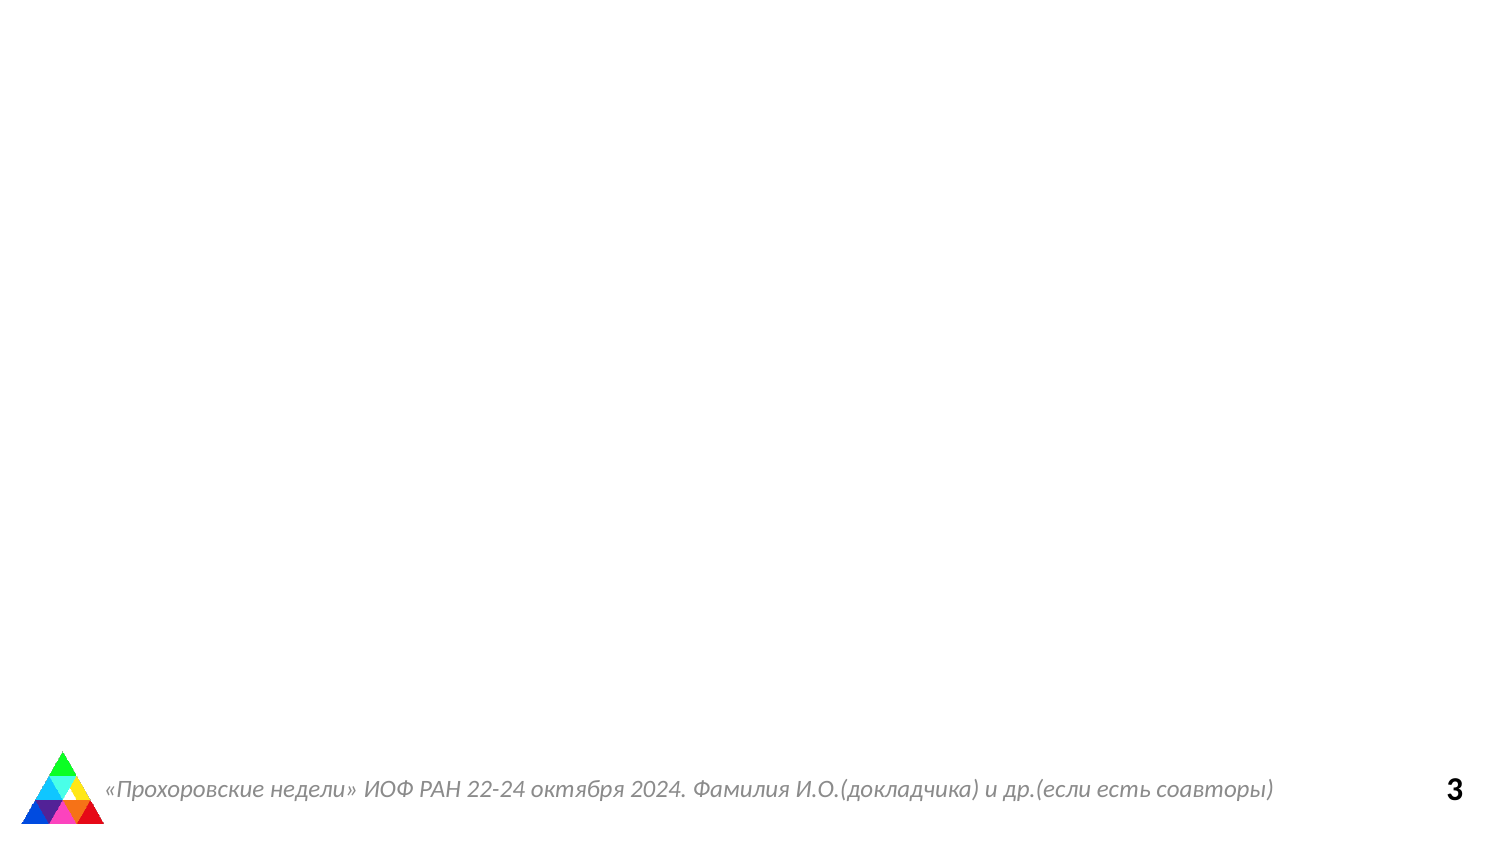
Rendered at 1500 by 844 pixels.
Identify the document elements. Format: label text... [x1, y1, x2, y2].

slide_number 3 [1399, 765, 1478, 810]
picture [21, 751, 104, 824]
footer «Прохоровские недели» ИОФ РАН 22-24 октября 2024. Фамилия И.О.(докладчика) и др.(если есть соавторы) [88, 765, 1294, 810]
